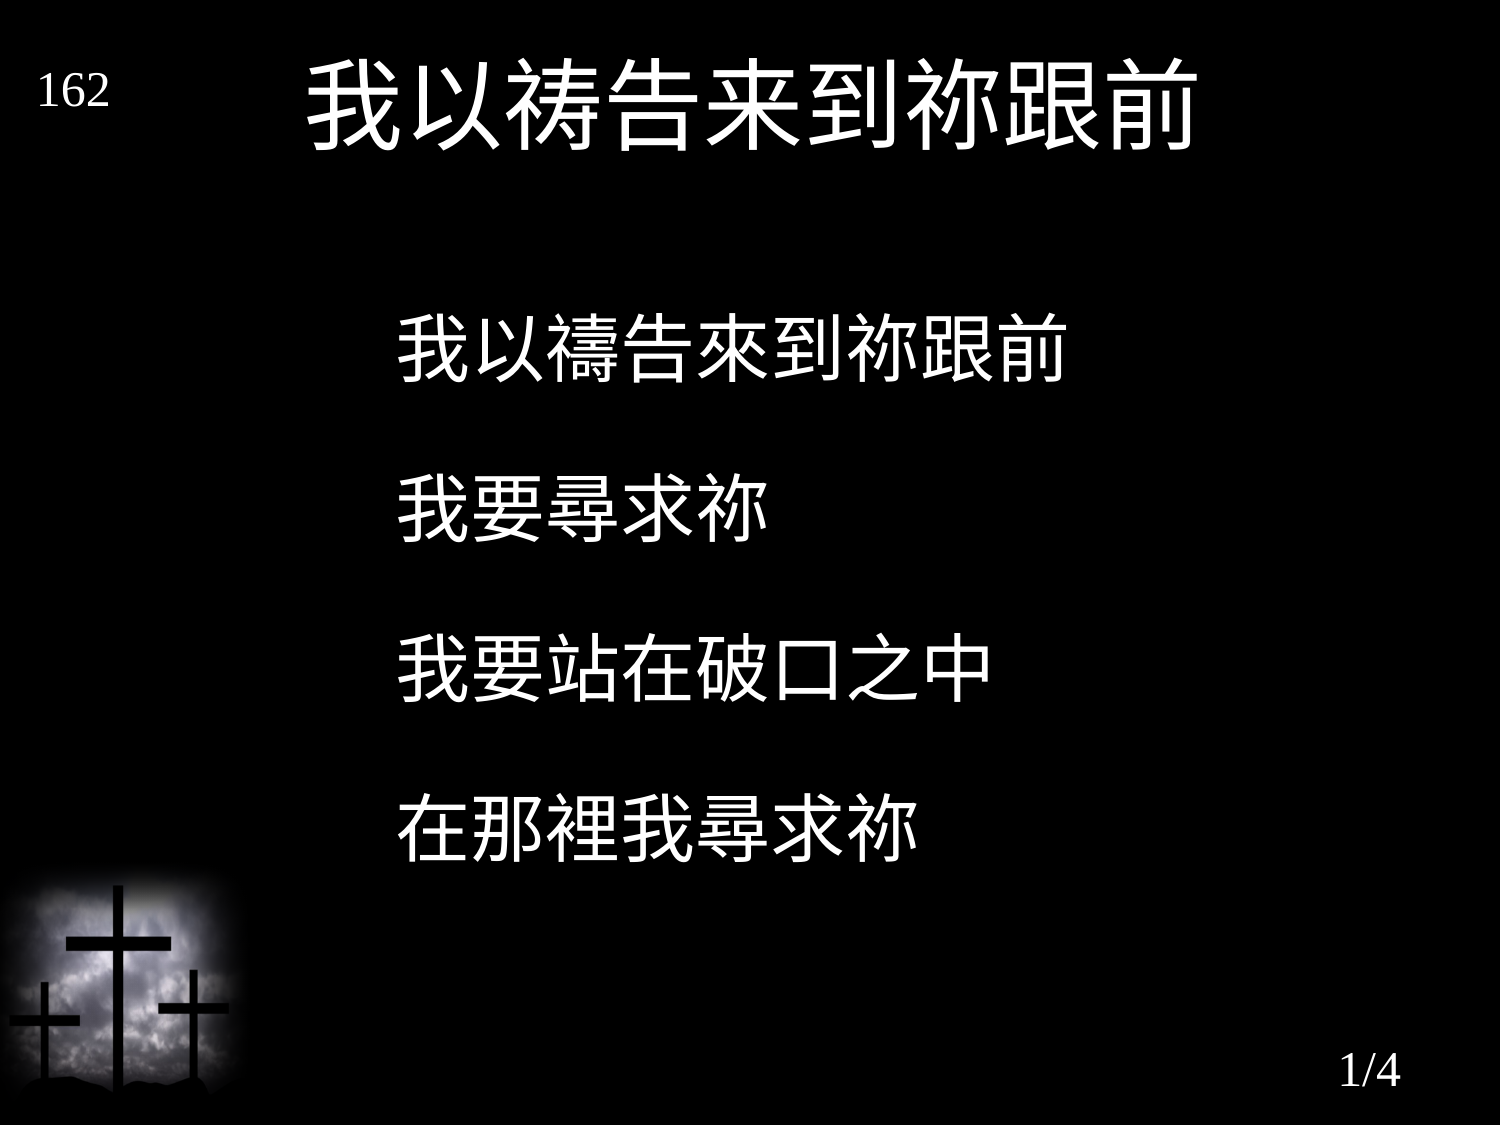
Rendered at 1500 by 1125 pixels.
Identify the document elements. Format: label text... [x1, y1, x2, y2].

text_box 1/4 [1322, 1029, 1500, 1104]
picture [0, 856, 256, 1125]
text_box 162 [21, 49, 214, 124]
text_box 我以禱告來到祢跟前 我要尋求祢 我要站在破口之中 在那裡我尋求祢 [381, 293, 1419, 879]
text_box 我以祷告来到祢跟前 [213, 35, 1293, 171]
